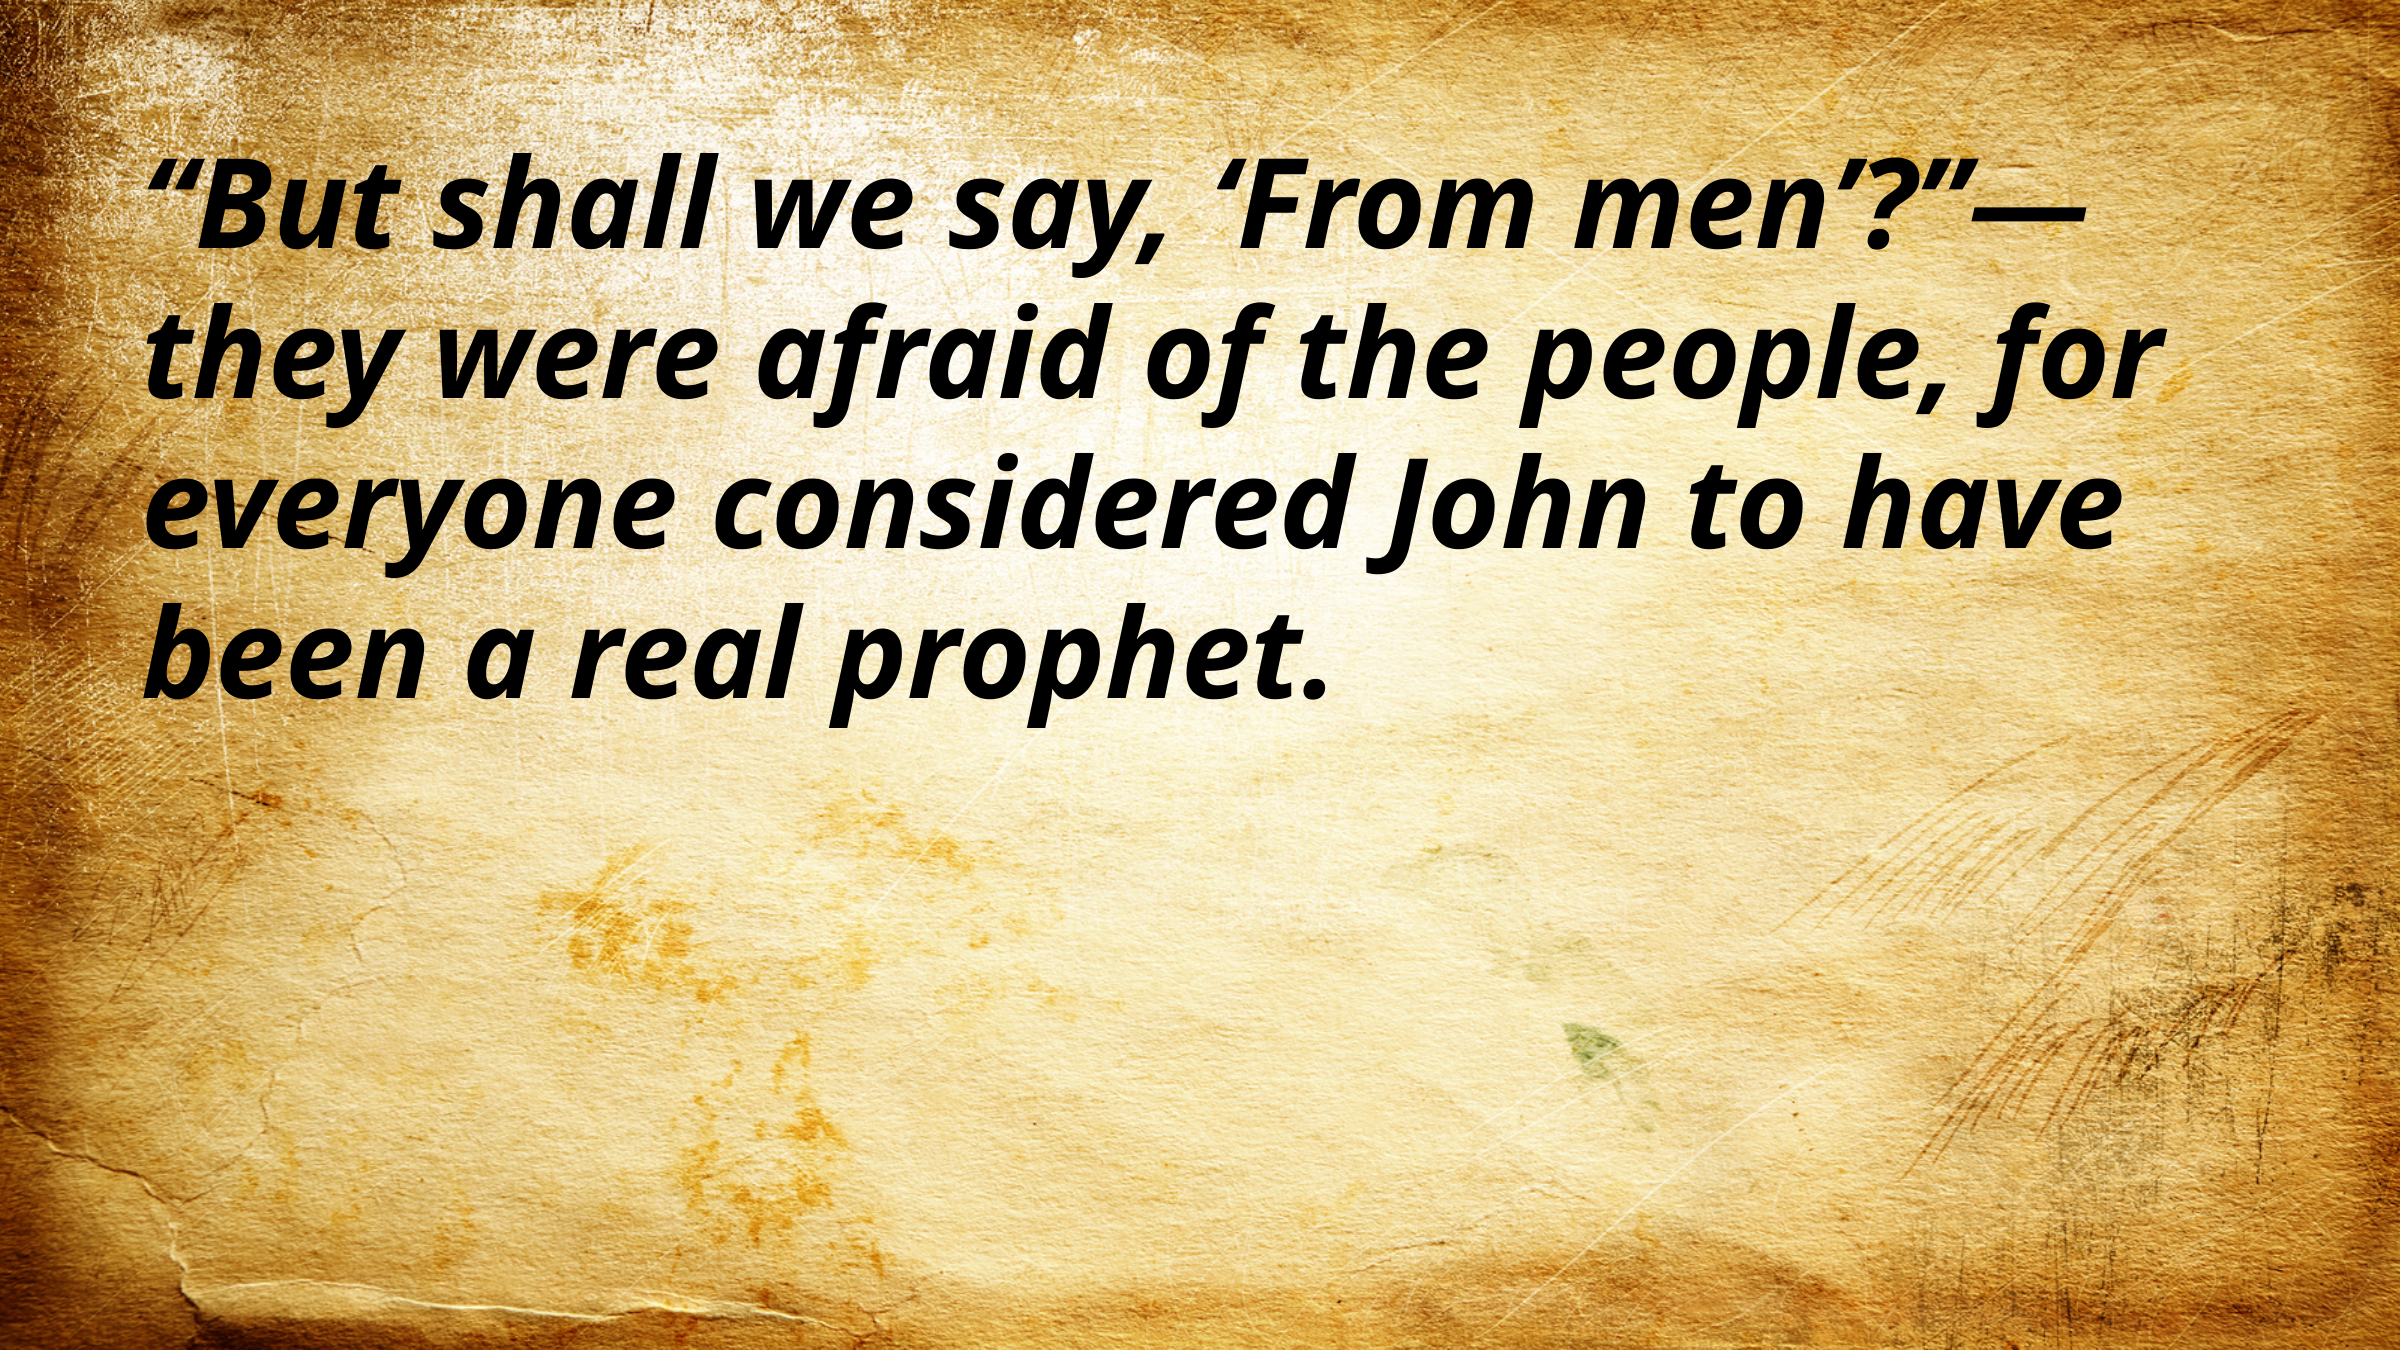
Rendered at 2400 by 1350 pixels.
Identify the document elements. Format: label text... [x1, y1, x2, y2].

list “But shall we say, ‘From men’?”—they were afraid of the people, for everyone considered John to have been a real prophet. [120, 112, 2280, 1338]
picture [0, 0, 2400, 1350]
